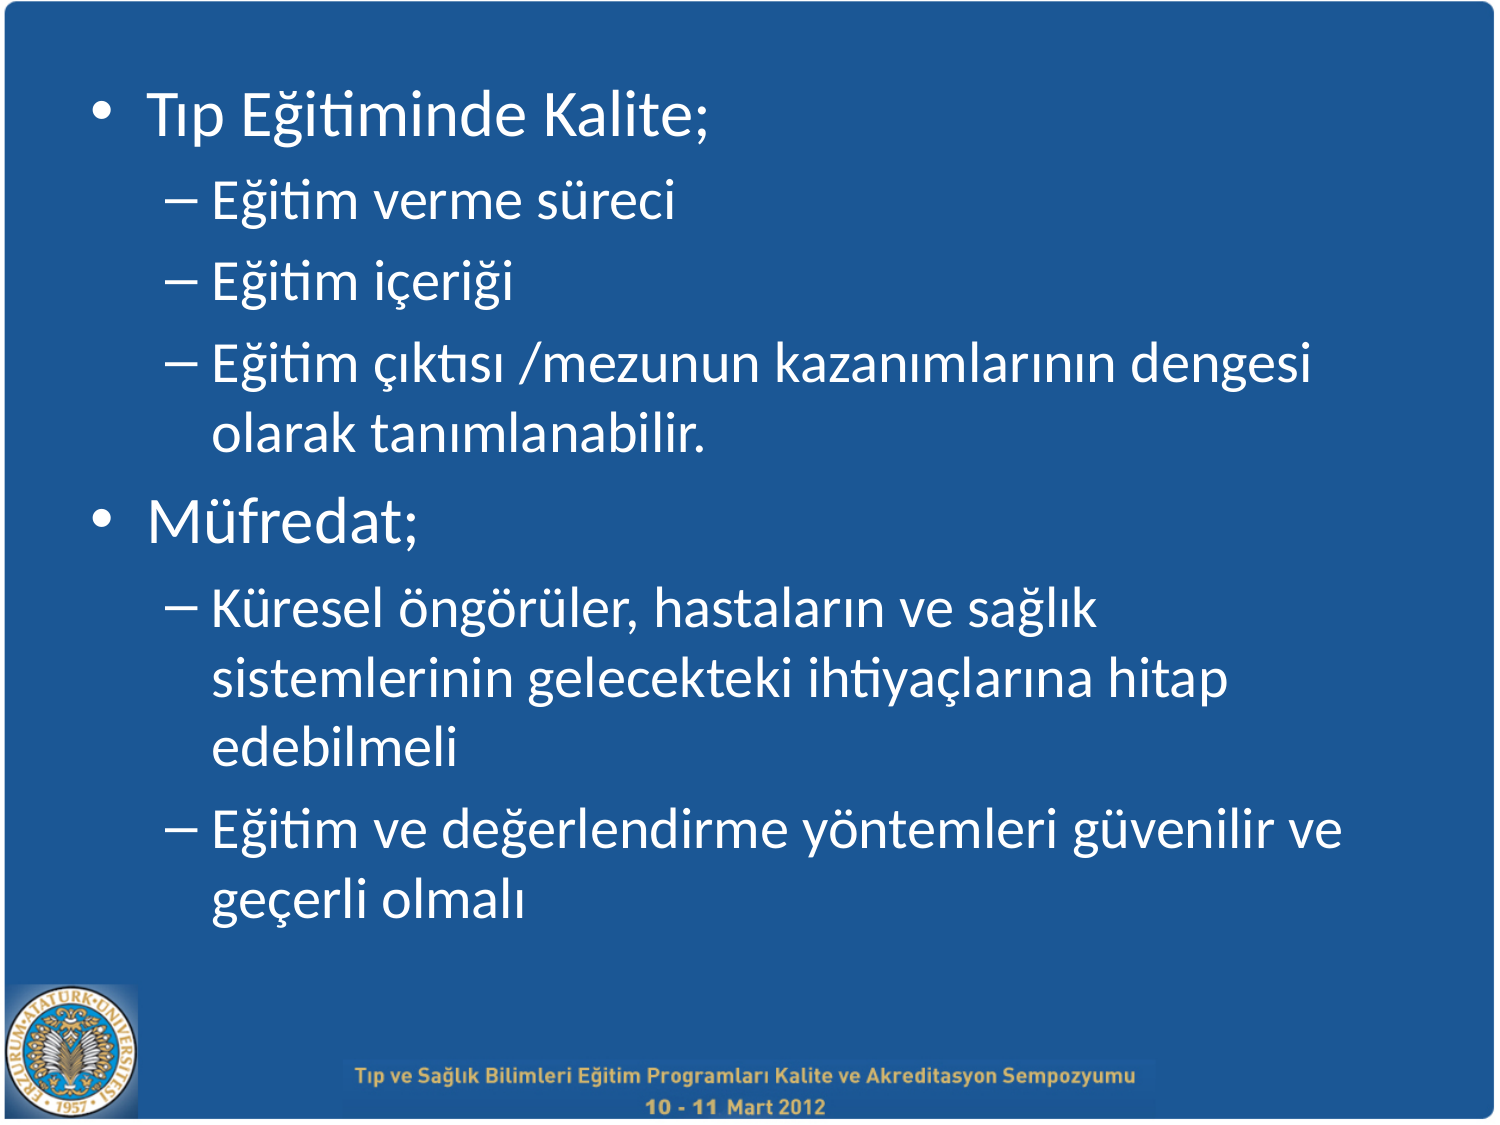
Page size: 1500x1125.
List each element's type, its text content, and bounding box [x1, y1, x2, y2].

list Tıp Eğitiminde Kalite; Eğitim verme süreci Eğitim içeriği Eğitim çıktısı /mezunun kazanımlarının dengesi olarak tanımlanabilir. Müfredat; Küresel öngörüler, hastaların ve sağlık sistemlerinin gelecekteki ihtiyaçlarına hitap edebilmeli Eğitim ve değerlendirme yöntemleri güvenilir ve geçerli olmalı [75, 61, 1425, 1005]
picture [0, 0, 1500, 1125]
